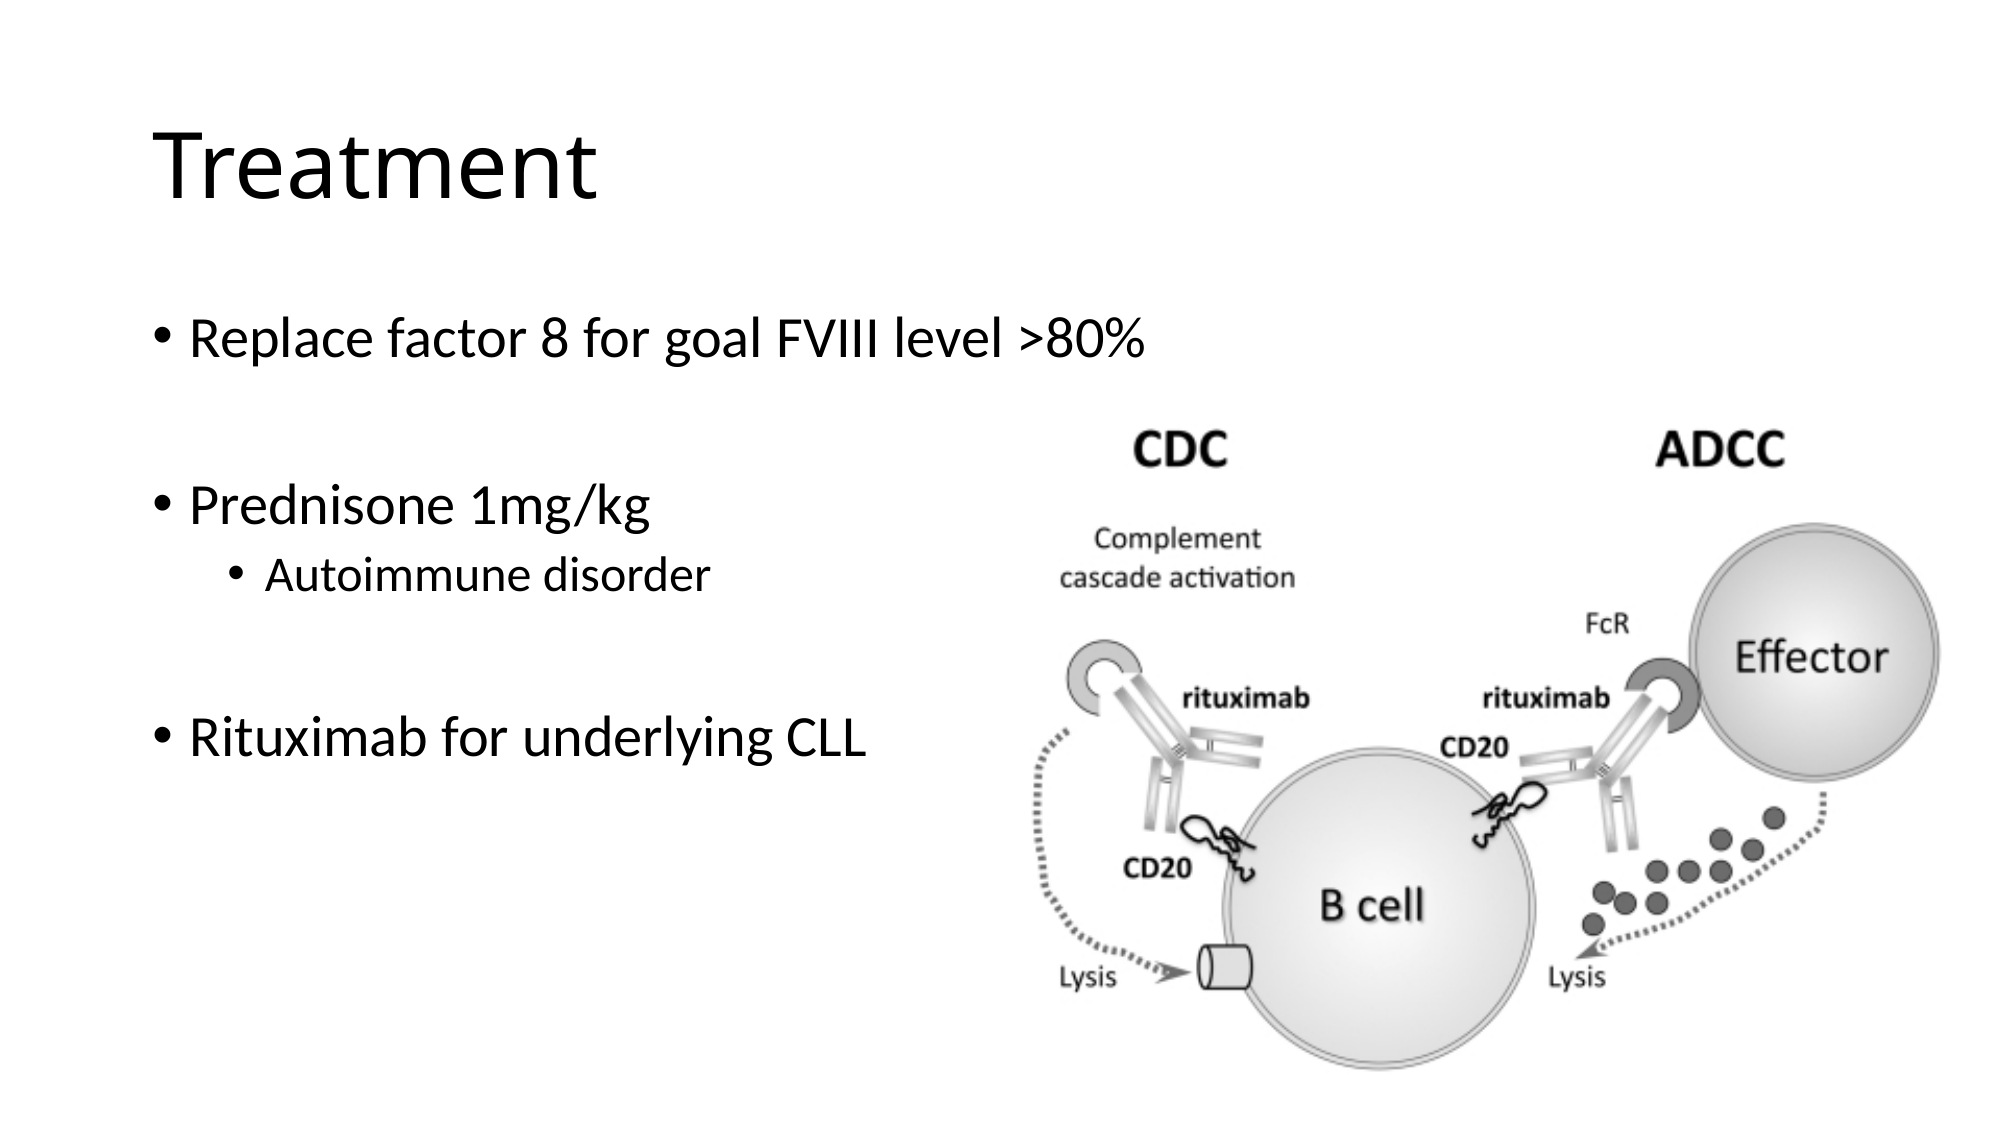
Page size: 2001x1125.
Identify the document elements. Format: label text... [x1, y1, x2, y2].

title Treatment [137, 59, 1863, 278]
list Replace factor 8 for goal FVIII level >80% Prednisone 1mg/kg Autoimmune disorder Rituximab for underlying CLL [137, 299, 1863, 1014]
picture [1026, 423, 1948, 1078]
